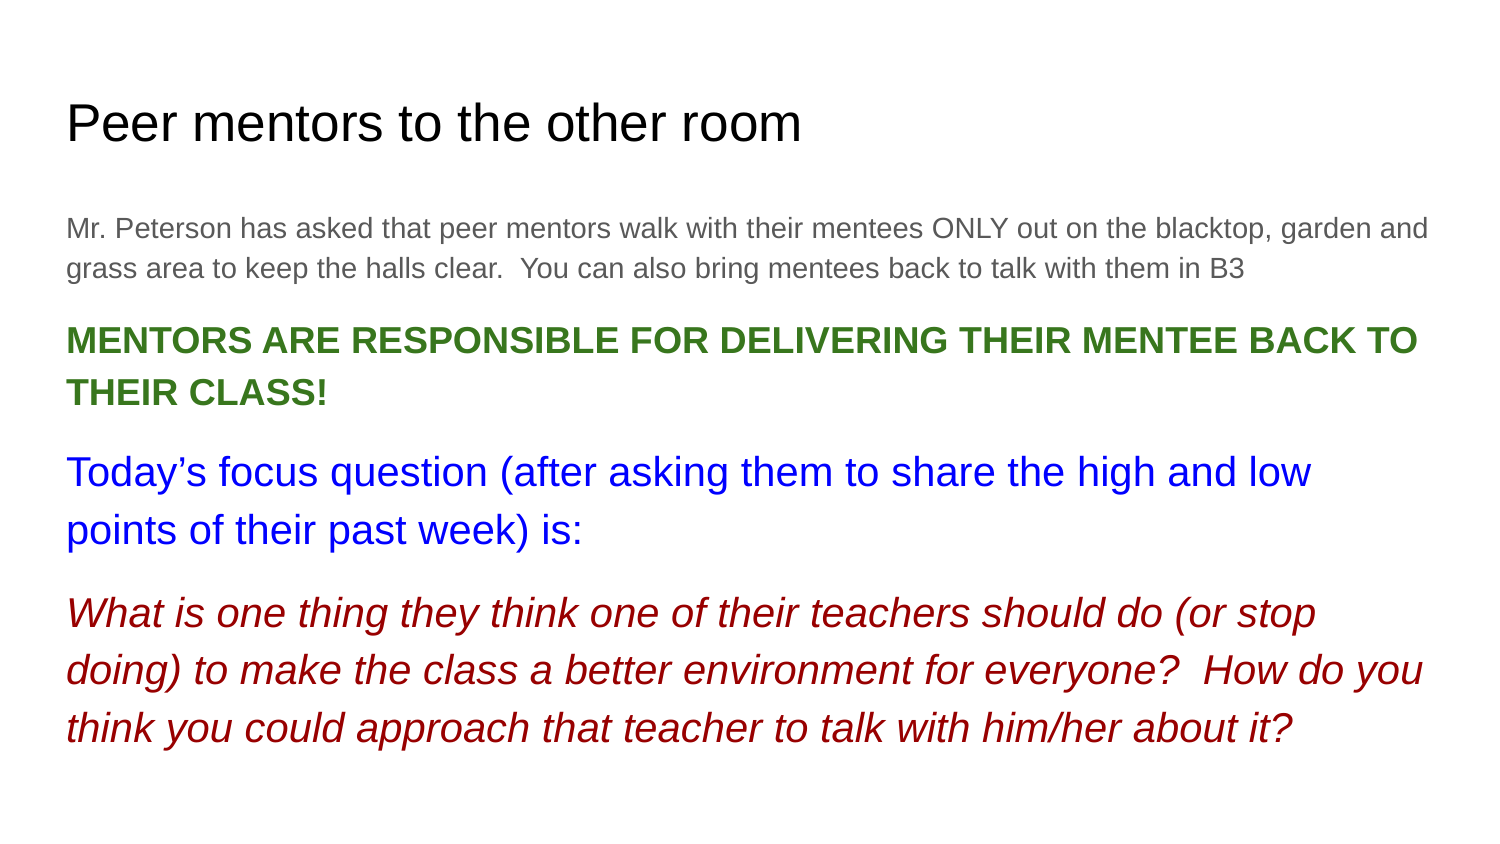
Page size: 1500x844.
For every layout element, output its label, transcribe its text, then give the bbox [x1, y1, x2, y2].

title Peer mentors to the other room [51, 72, 1449, 167]
list Mr. Peterson has asked that peer mentors walk with their mentees ONLY out on the blacktop, garden and grass area to keep the halls clear. You can also bring mentees back to talk with them in B3 MENTORS ARE RESPONSIBLE FOR DELIVERING THEIR MENTEE BACK TO THEIR CLASS! Today’s focus question (after asking them to share the high and low points of their past week) is: What is one thing they think one of their teachers should do (or stop doing) to make the class a better environment for everyone? How do you think you could approach that teacher to talk with him/her about it? [51, 189, 1449, 750]
